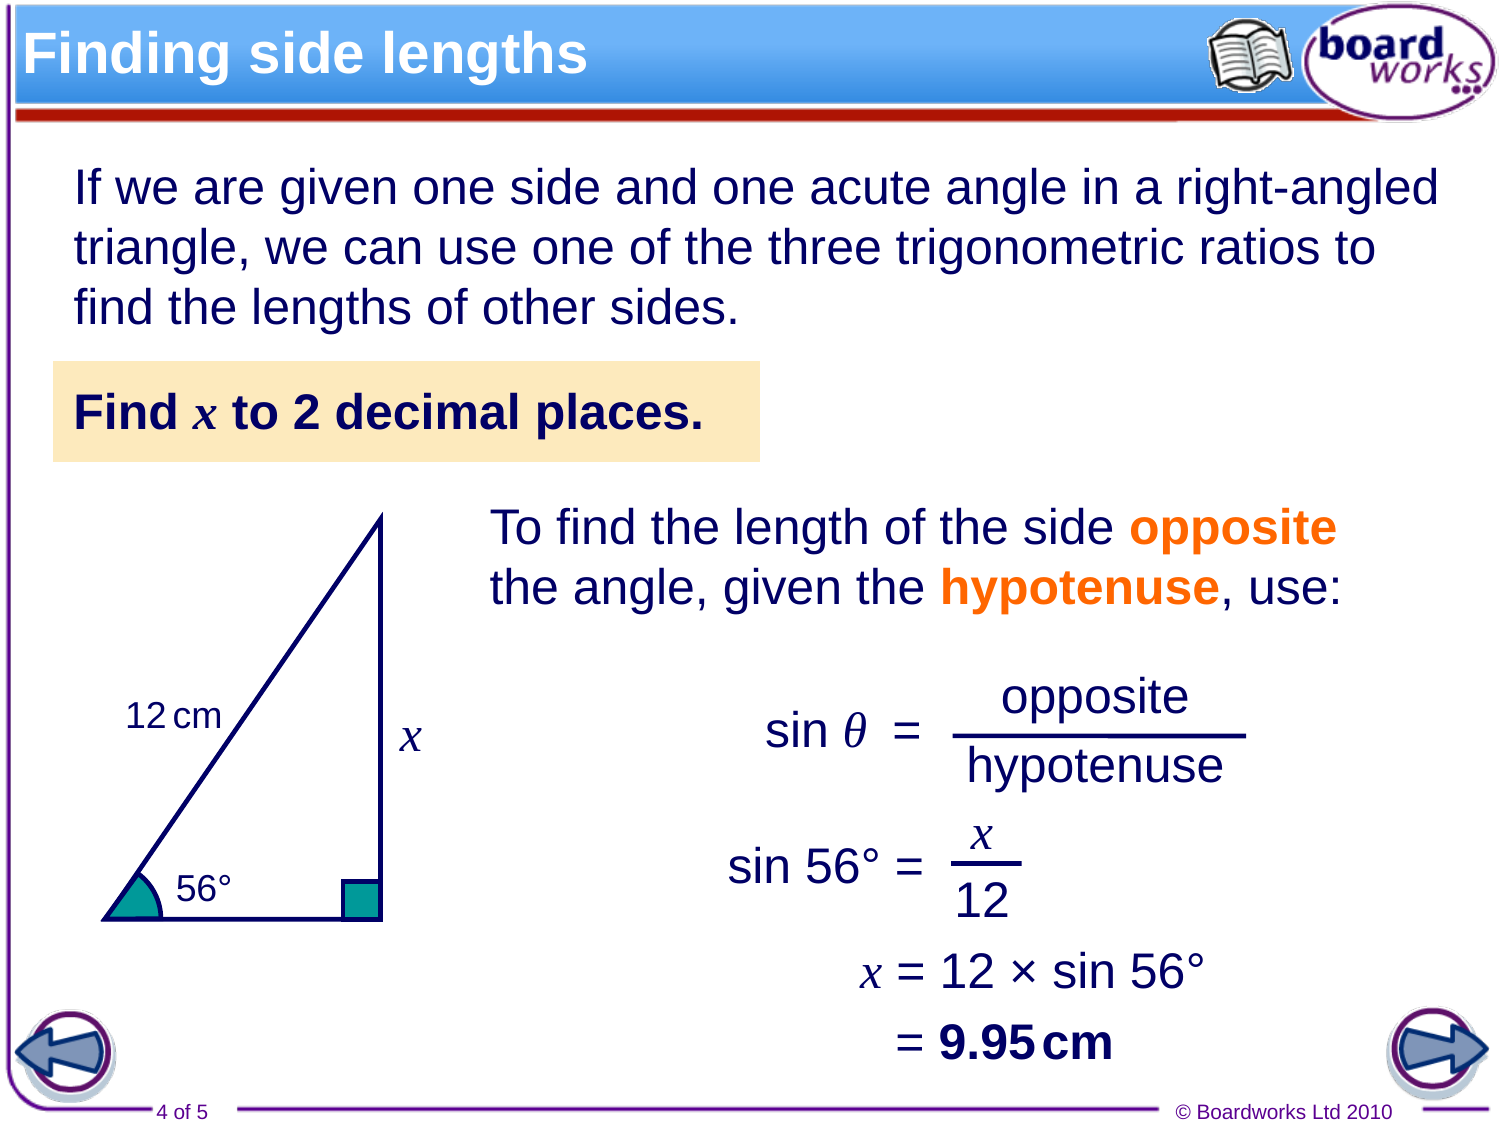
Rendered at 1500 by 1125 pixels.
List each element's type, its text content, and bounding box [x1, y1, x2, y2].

text_box hypotenuse [951, 724, 1240, 800]
text_box To find the length of the side opposite the angle, given the hypotenuse, use: [474, 487, 1408, 622]
text_box opposite [986, 656, 1205, 724]
text_box 12 [939, 860, 1025, 931]
text_box If we are given one side and one acute angle in a right-angled triangle, we can use one of the three trigonometric ratios to find the lengths of other sides. [58, 147, 1474, 343]
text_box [48, 519, 438, 975]
text_box x = 12 × sin 56° [845, 931, 1221, 1006]
title Finding side lengths [7, 7, 1282, 102]
text_box = 9.95 cm [880, 1002, 1129, 1077]
text_box x [956, 791, 1009, 860]
text_box sin 56° = [712, 826, 939, 901]
picture [0, 0, 1500, 1125]
text_box Find x to 2 decimal places. [58, 372, 720, 448]
text_box sin θ = [750, 690, 937, 766]
text_box [53, 361, 760, 462]
